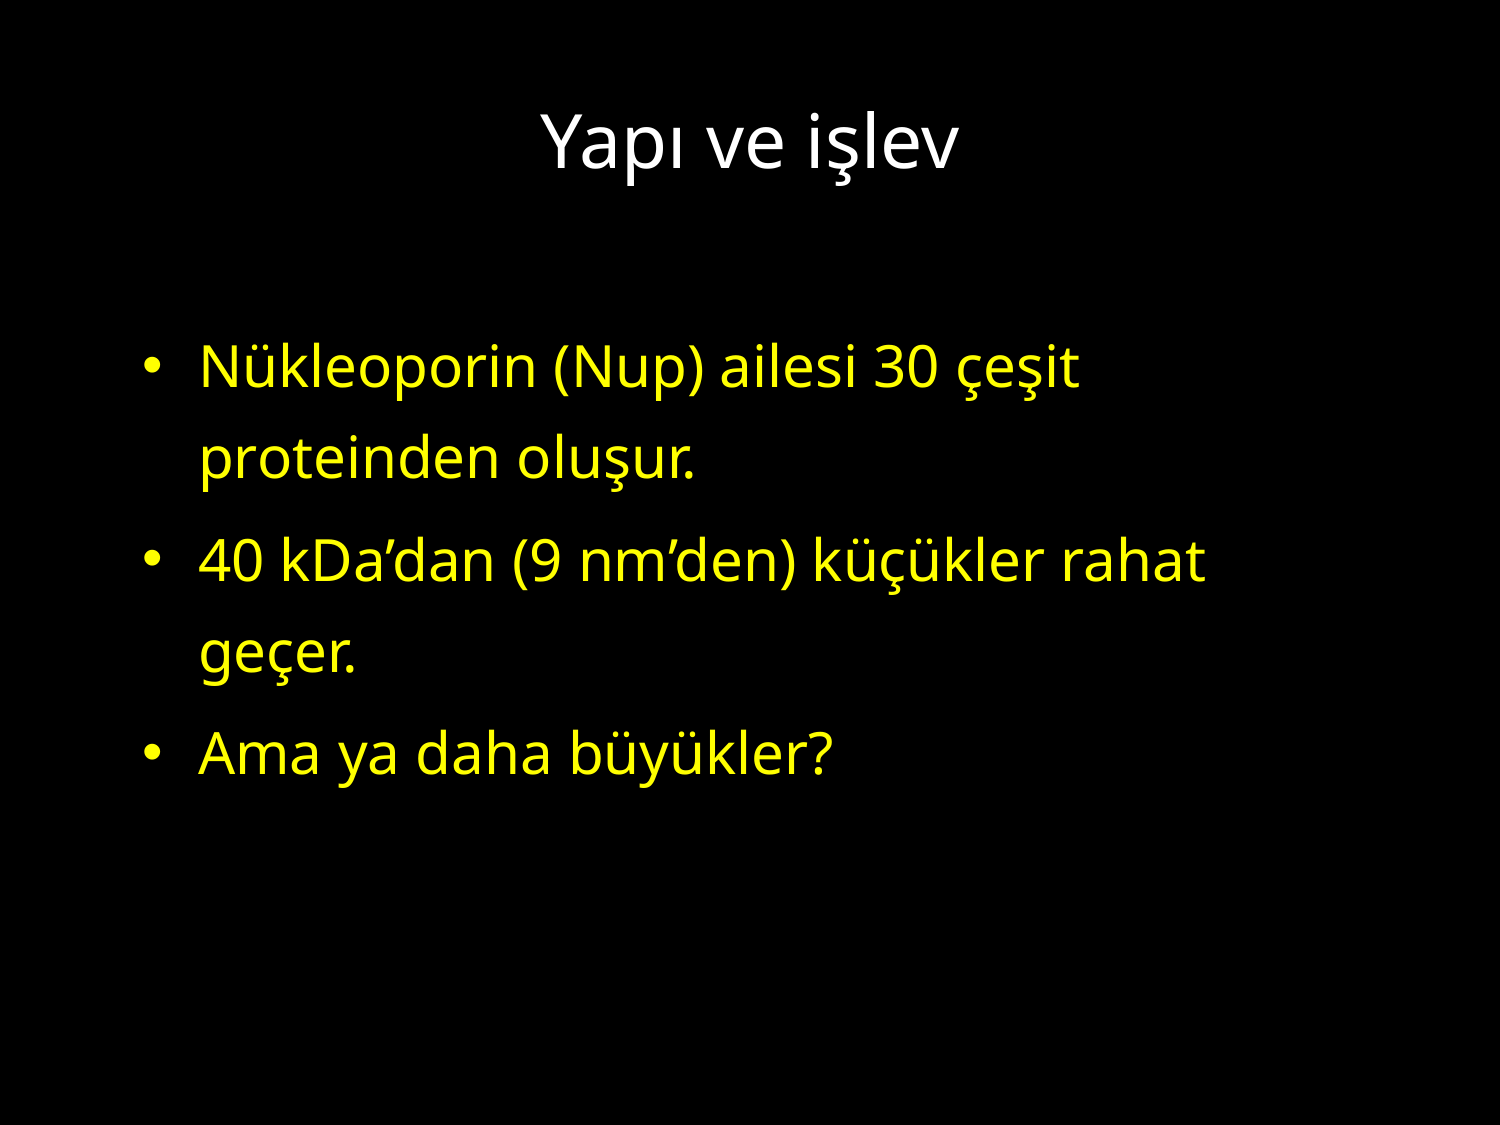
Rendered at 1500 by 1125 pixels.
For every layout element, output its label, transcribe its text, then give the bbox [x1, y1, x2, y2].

title Yapı ve işlev [75, 45, 1425, 233]
list Nükleoporin (Nup) ailesi 30 çeşit proteinden oluşur. 40 kDa’dan (9 nm’den) küçükler rahat geçer. Ama ya daha büyükler? [127, 300, 1395, 906]
